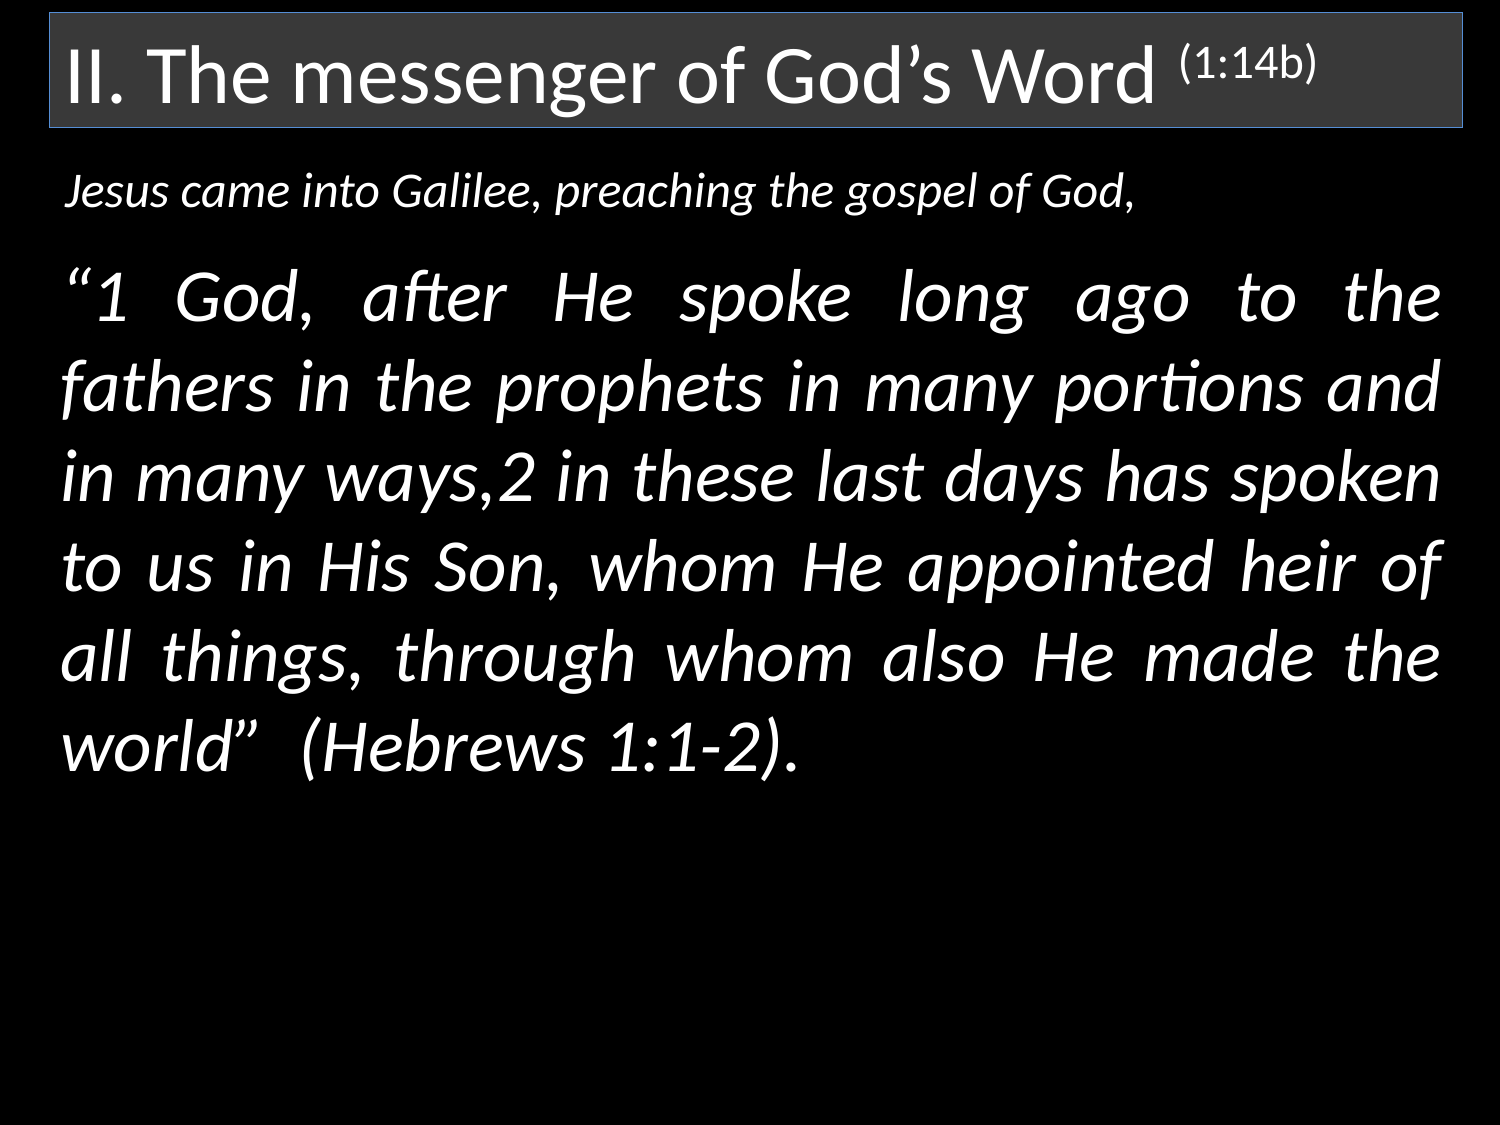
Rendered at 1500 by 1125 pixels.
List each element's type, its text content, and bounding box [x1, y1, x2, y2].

text_box “1 God, after He spoke long ago to the fathers in the prophets in many portions and in many ways,2 in these last days has spoken to us in His Son, whom He appointed heir of all things, through whom also He made the world” (Hebrews 1:1-2). [45, 239, 1458, 795]
text_box II. The messenger of God’s Word (1:14b) [49, 12, 1463, 128]
text_box Jesus came into Galilee, preaching the gospel of God, [49, 149, 1463, 225]
